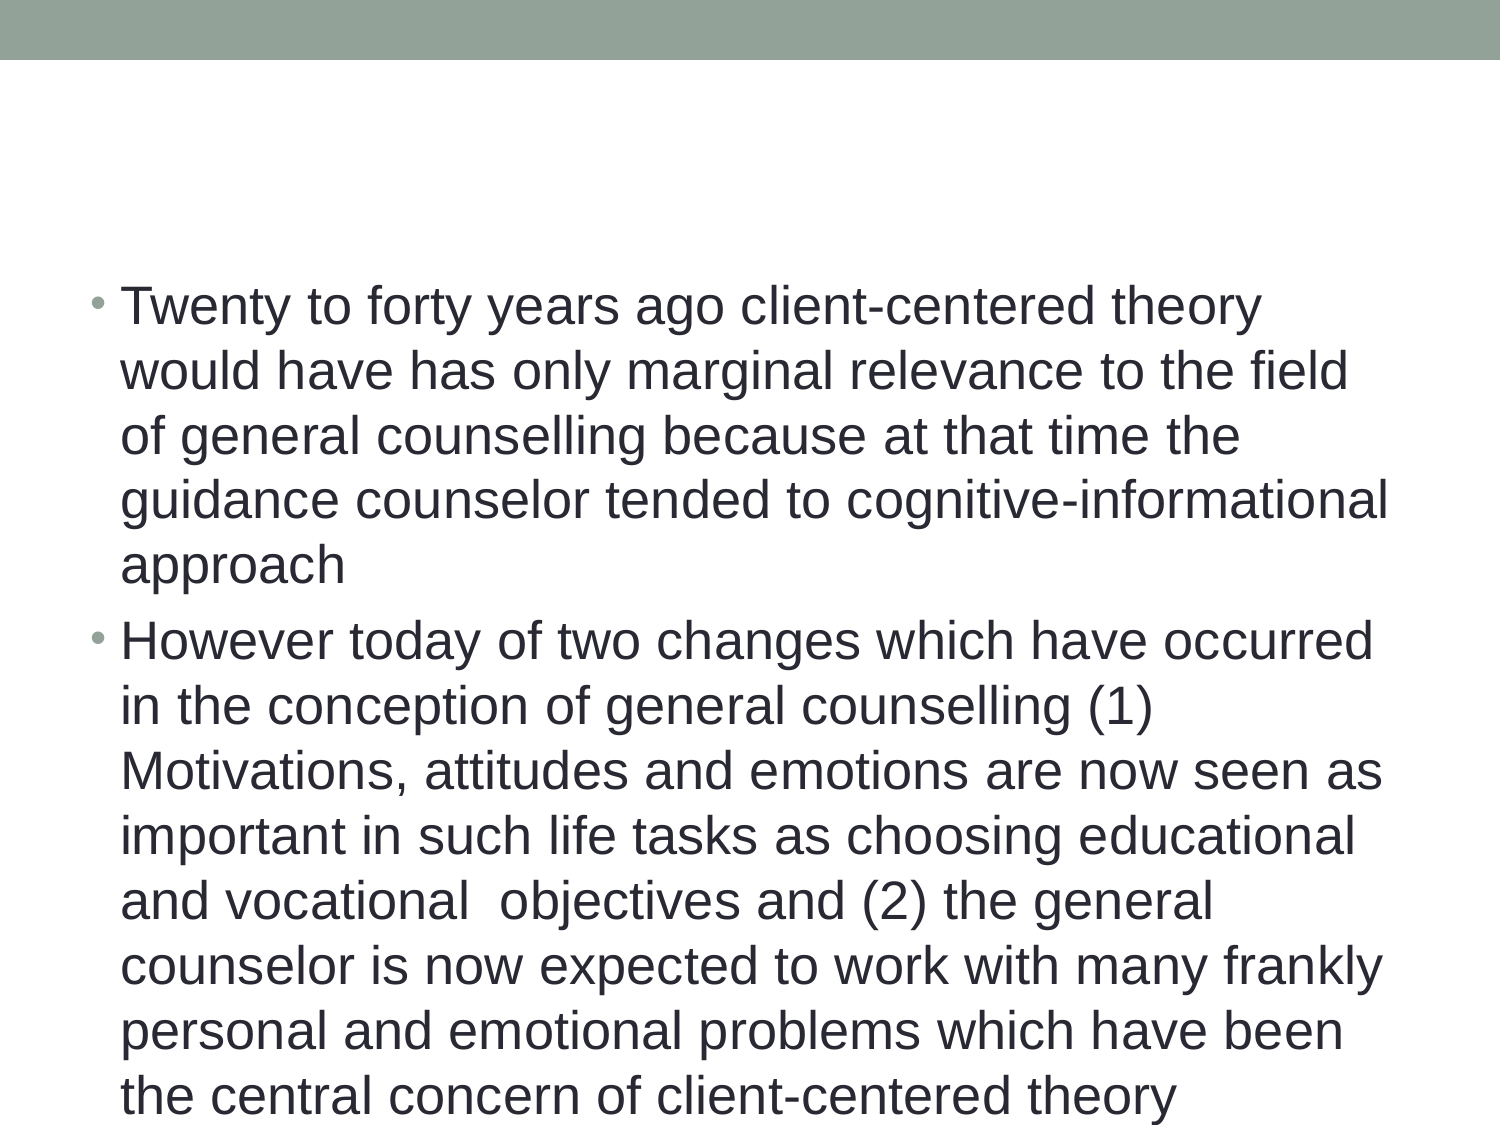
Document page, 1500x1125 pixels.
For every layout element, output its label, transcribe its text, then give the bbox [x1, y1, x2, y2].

list Twenty to forty years ago client-centered theory would have has only marginal relevance to the field of general counselling because at that time the guidance counselor tended to cognitive-informational approach However today of two changes which have occurred in the conception of general counselling (1) Motivations, attitudes and emotions are now seen as important in such life tasks as choosing educational and vocational objectives and (2) the general counselor is now expected to work with many frankly personal and emotional problems which have been the central concern of client-centered theory [75, 262, 1425, 1063]
